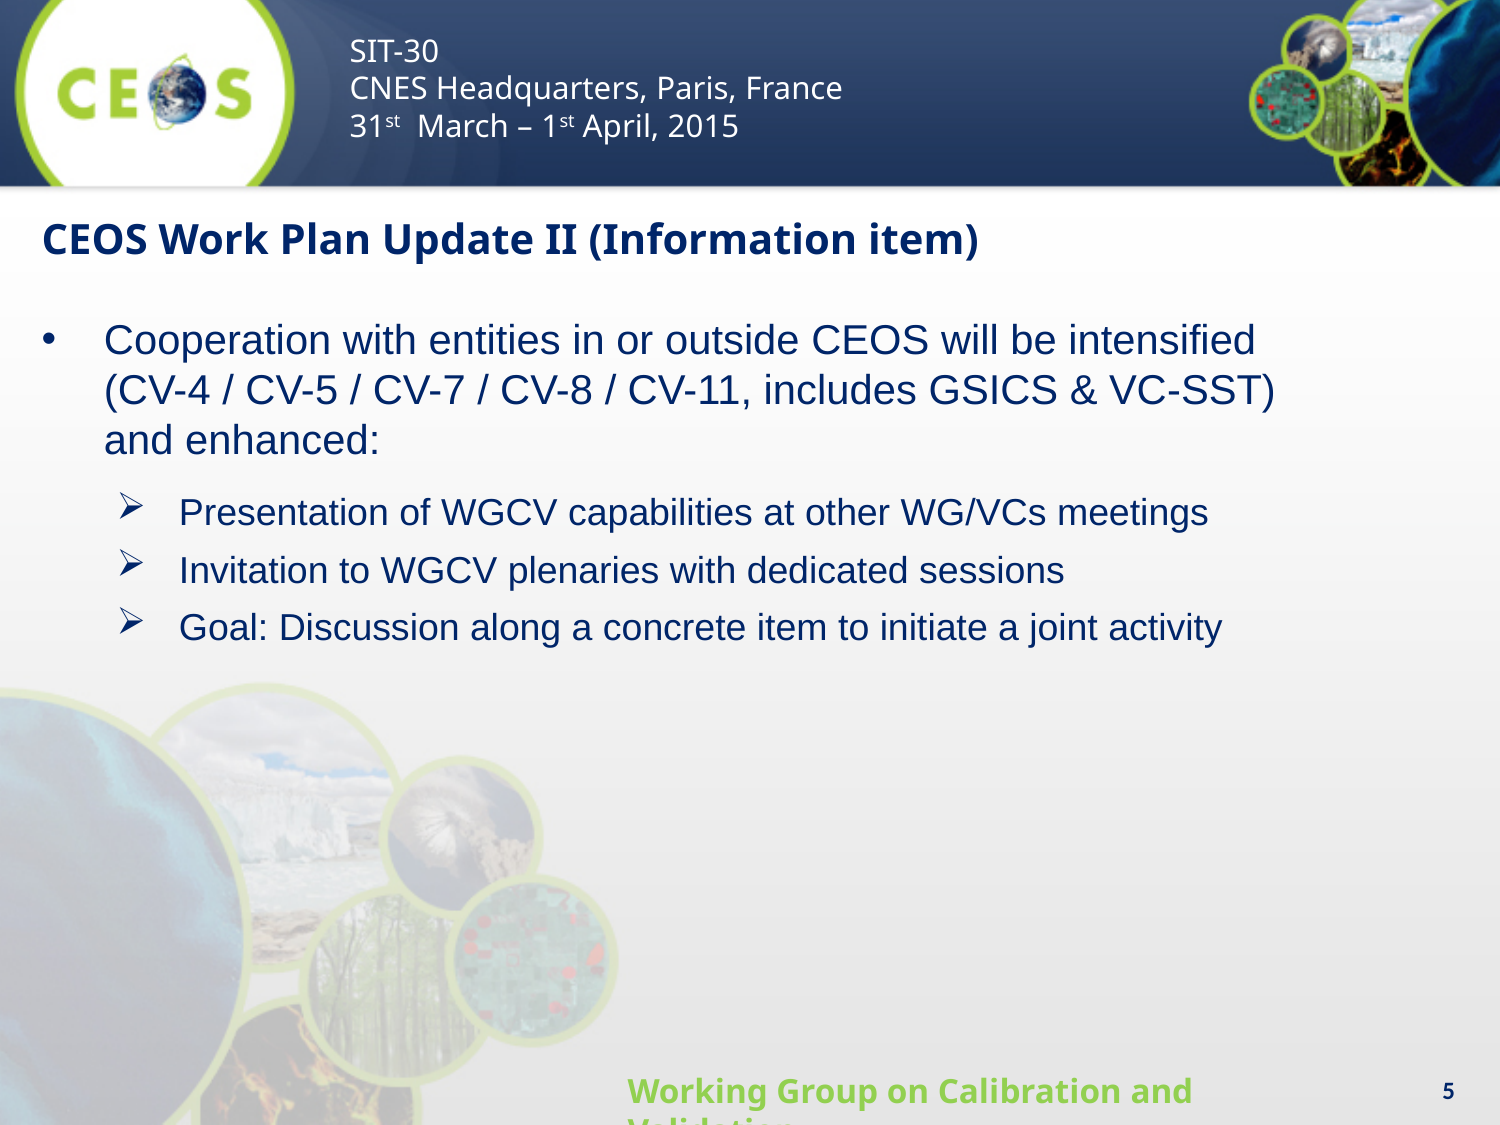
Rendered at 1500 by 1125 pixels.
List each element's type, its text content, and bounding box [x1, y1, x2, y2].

text_box CEOS Work Plan Update II (Information item) Cooperation with entities in or outside CEOS will be intensified (CV-4 / CV-5 / CV-7 / CV-8 / CV-11, includes GSICS & VC-SST) and enhanced: Presentation of WGCV capabilities at other WG/VCs meetings Invitation to WGCV plenaries with dedicated sessions Goal: Discussion along a concrete item to initiate a joint activity [34, 205, 1463, 656]
slide_number 5 [1149, 1066, 1463, 1113]
text_box SIT-30 CNES Headquarters, Paris, France 31st March – 1st April, 2015 [349, 31, 863, 144]
picture [0, 0, 1500, 1125]
